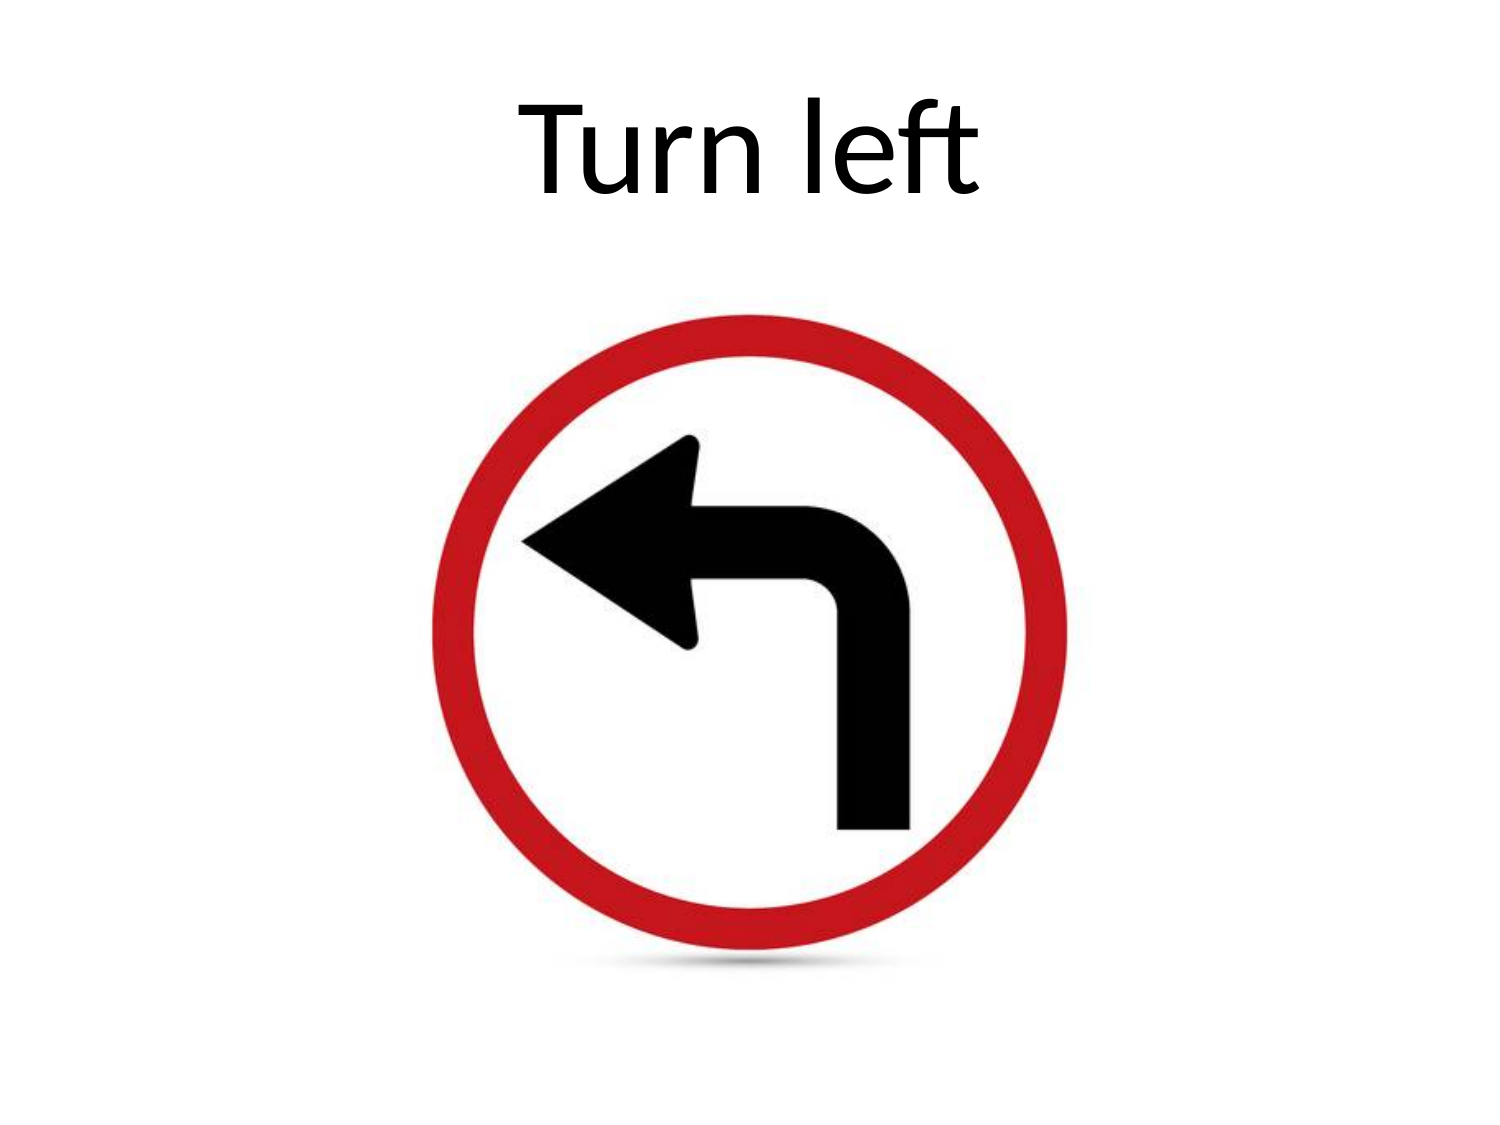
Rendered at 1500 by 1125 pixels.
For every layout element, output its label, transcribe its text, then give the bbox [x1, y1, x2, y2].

title Turn left [75, 45, 1425, 233]
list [379, 270, 1121, 1012]
